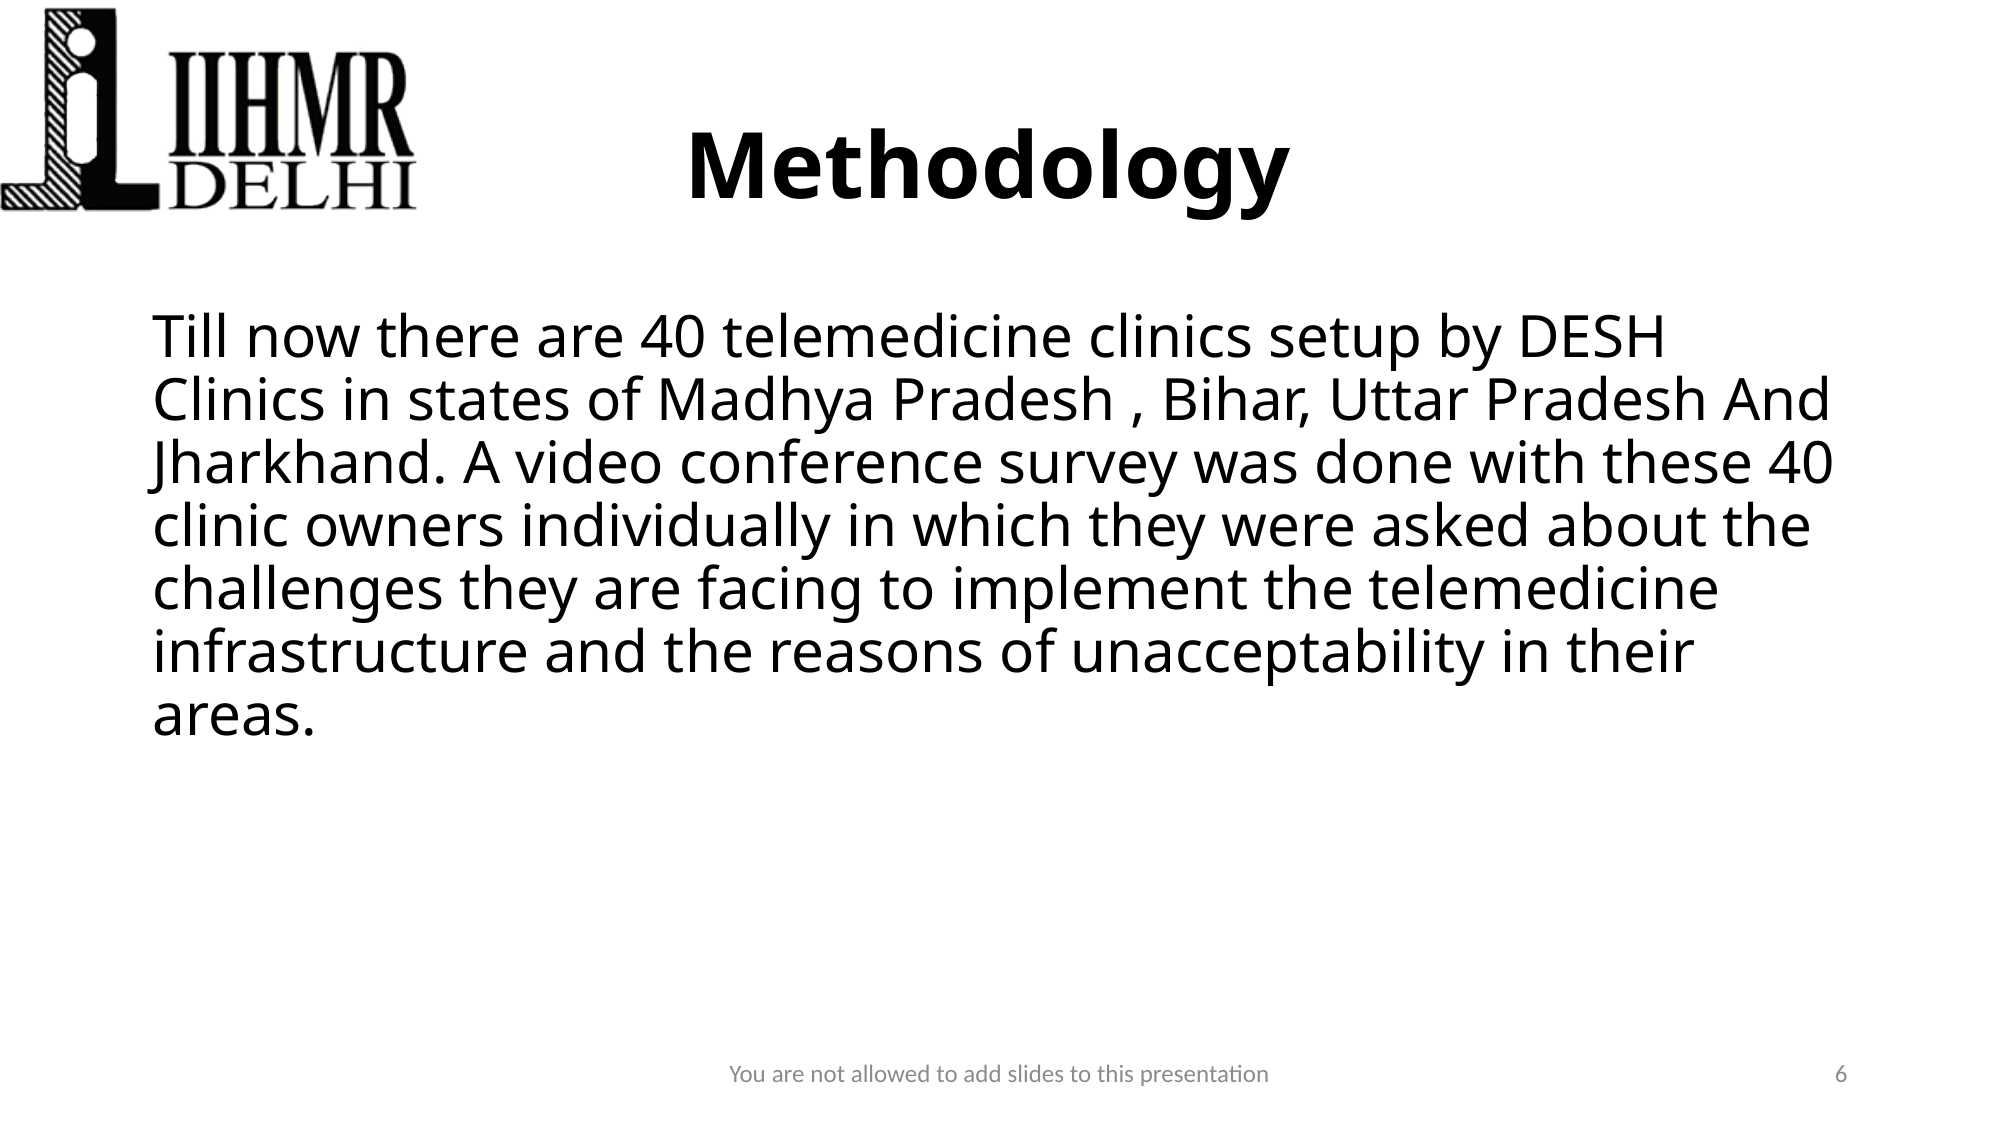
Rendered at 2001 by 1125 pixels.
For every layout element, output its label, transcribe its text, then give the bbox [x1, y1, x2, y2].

slide_number 6 [1412, 1042, 1863, 1103]
list Till now there are 40 telemedicine clinics setup by DESH Clinics in states of Madhya Pradesh , Bihar, Uttar Pradesh And Jharkhand. A video conference survey was done with these 40 clinic owners individually in which they were asked about the challenges they are facing to implement the telemedicine infrastructure and the reasons of unacceptability in their areas. [137, 299, 1863, 1014]
title Methodology [137, 59, 1863, 278]
picture [0, 3, 443, 213]
footer You are not allowed to add slides to this presentation [662, 1042, 1338, 1103]
